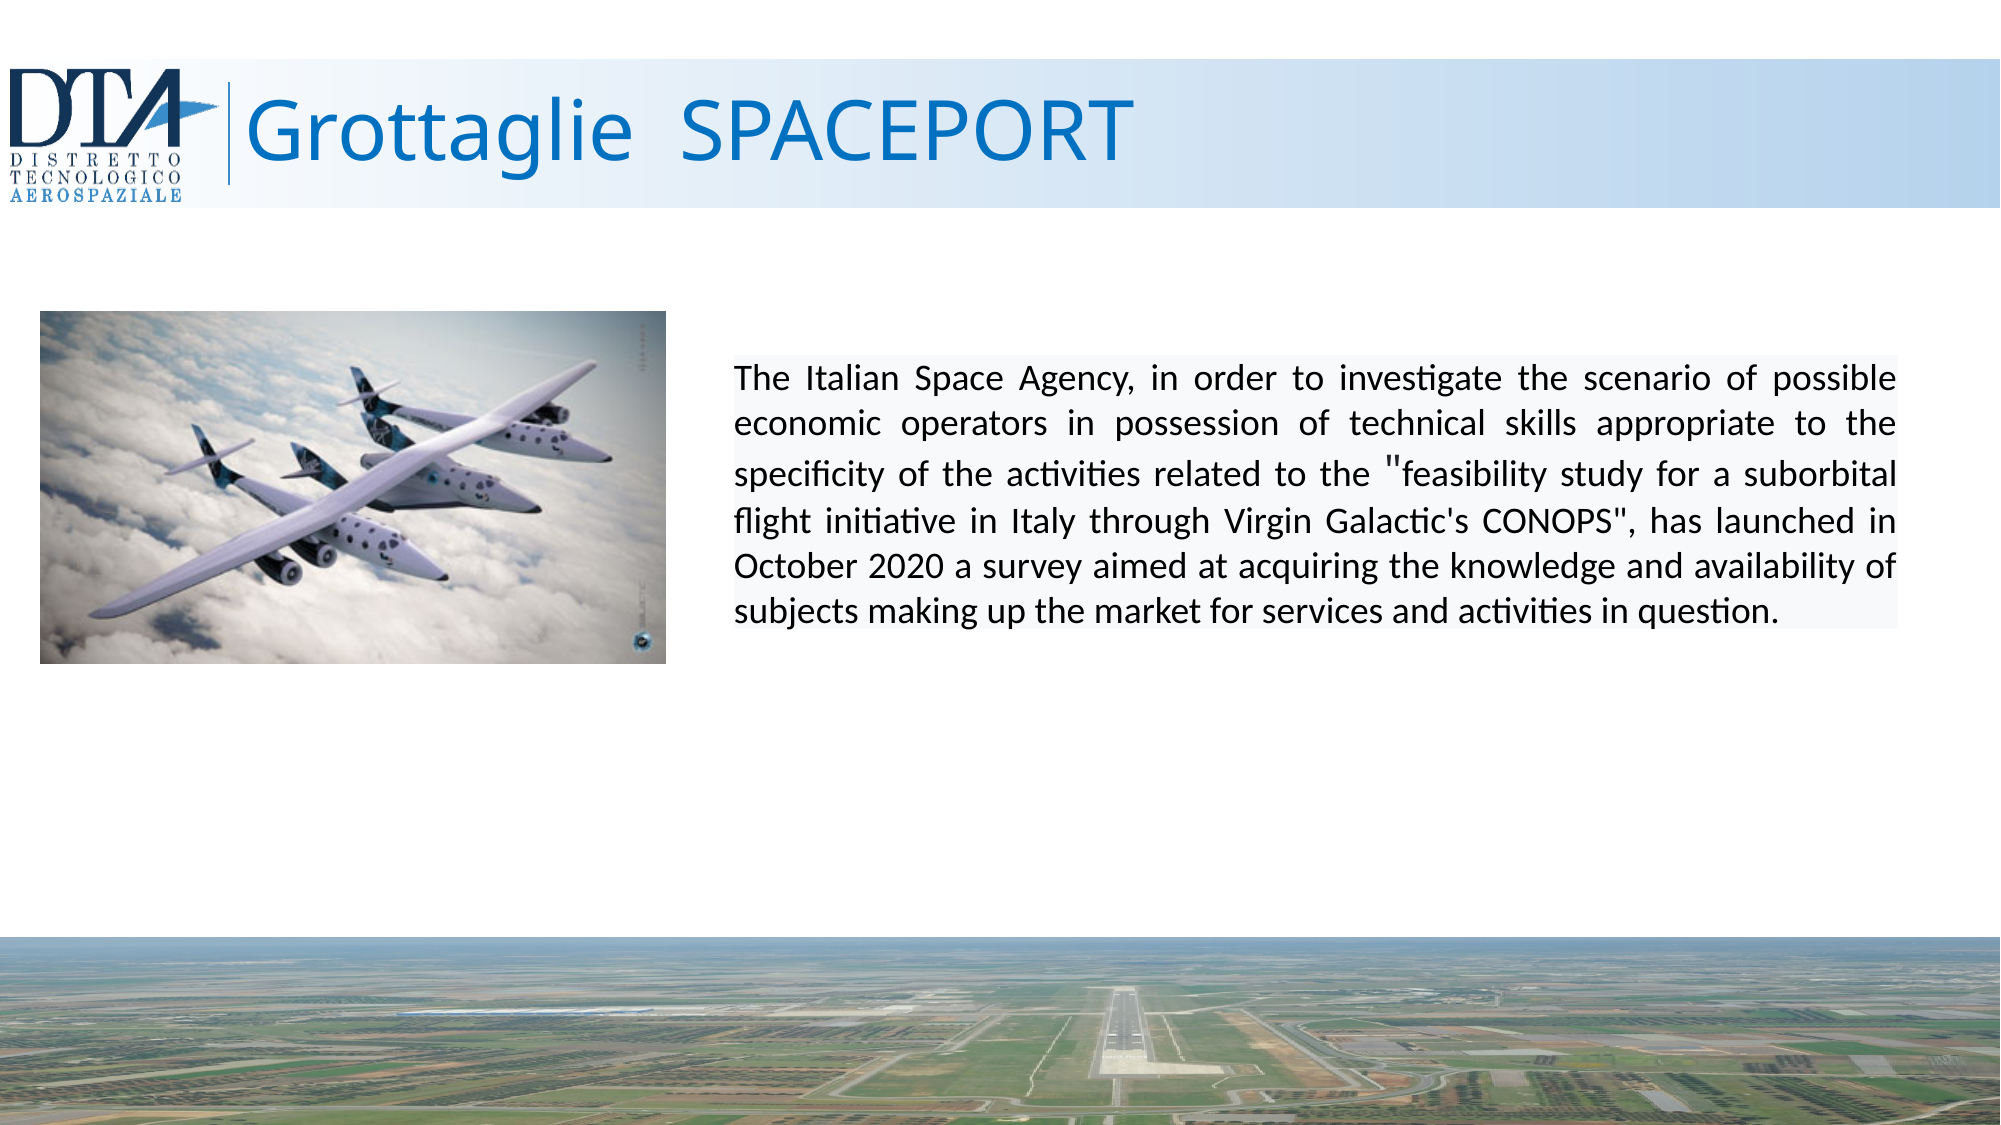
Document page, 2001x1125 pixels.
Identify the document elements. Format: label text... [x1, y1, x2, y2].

picture [0, 937, 2000, 1125]
picture [4, 64, 222, 204]
picture [40, 311, 666, 664]
text_box [352, 65, 1578, 220]
title Grottaglie SPACEPORT [229, 59, 1863, 208]
text_box The Italian Space Agency, in order to investigate the scenario of possible economic operators in possession of technical skills appropriate to the specificity of the activities related to the "feasibility study for a suborbital flight initiative in Italy through Virgin Galactic's CONOPS", has launched in October 2020 a survey aimed at acquiring the knowledge and availability of subjects making up the market for services and activities in question. [733, 355, 1898, 629]
